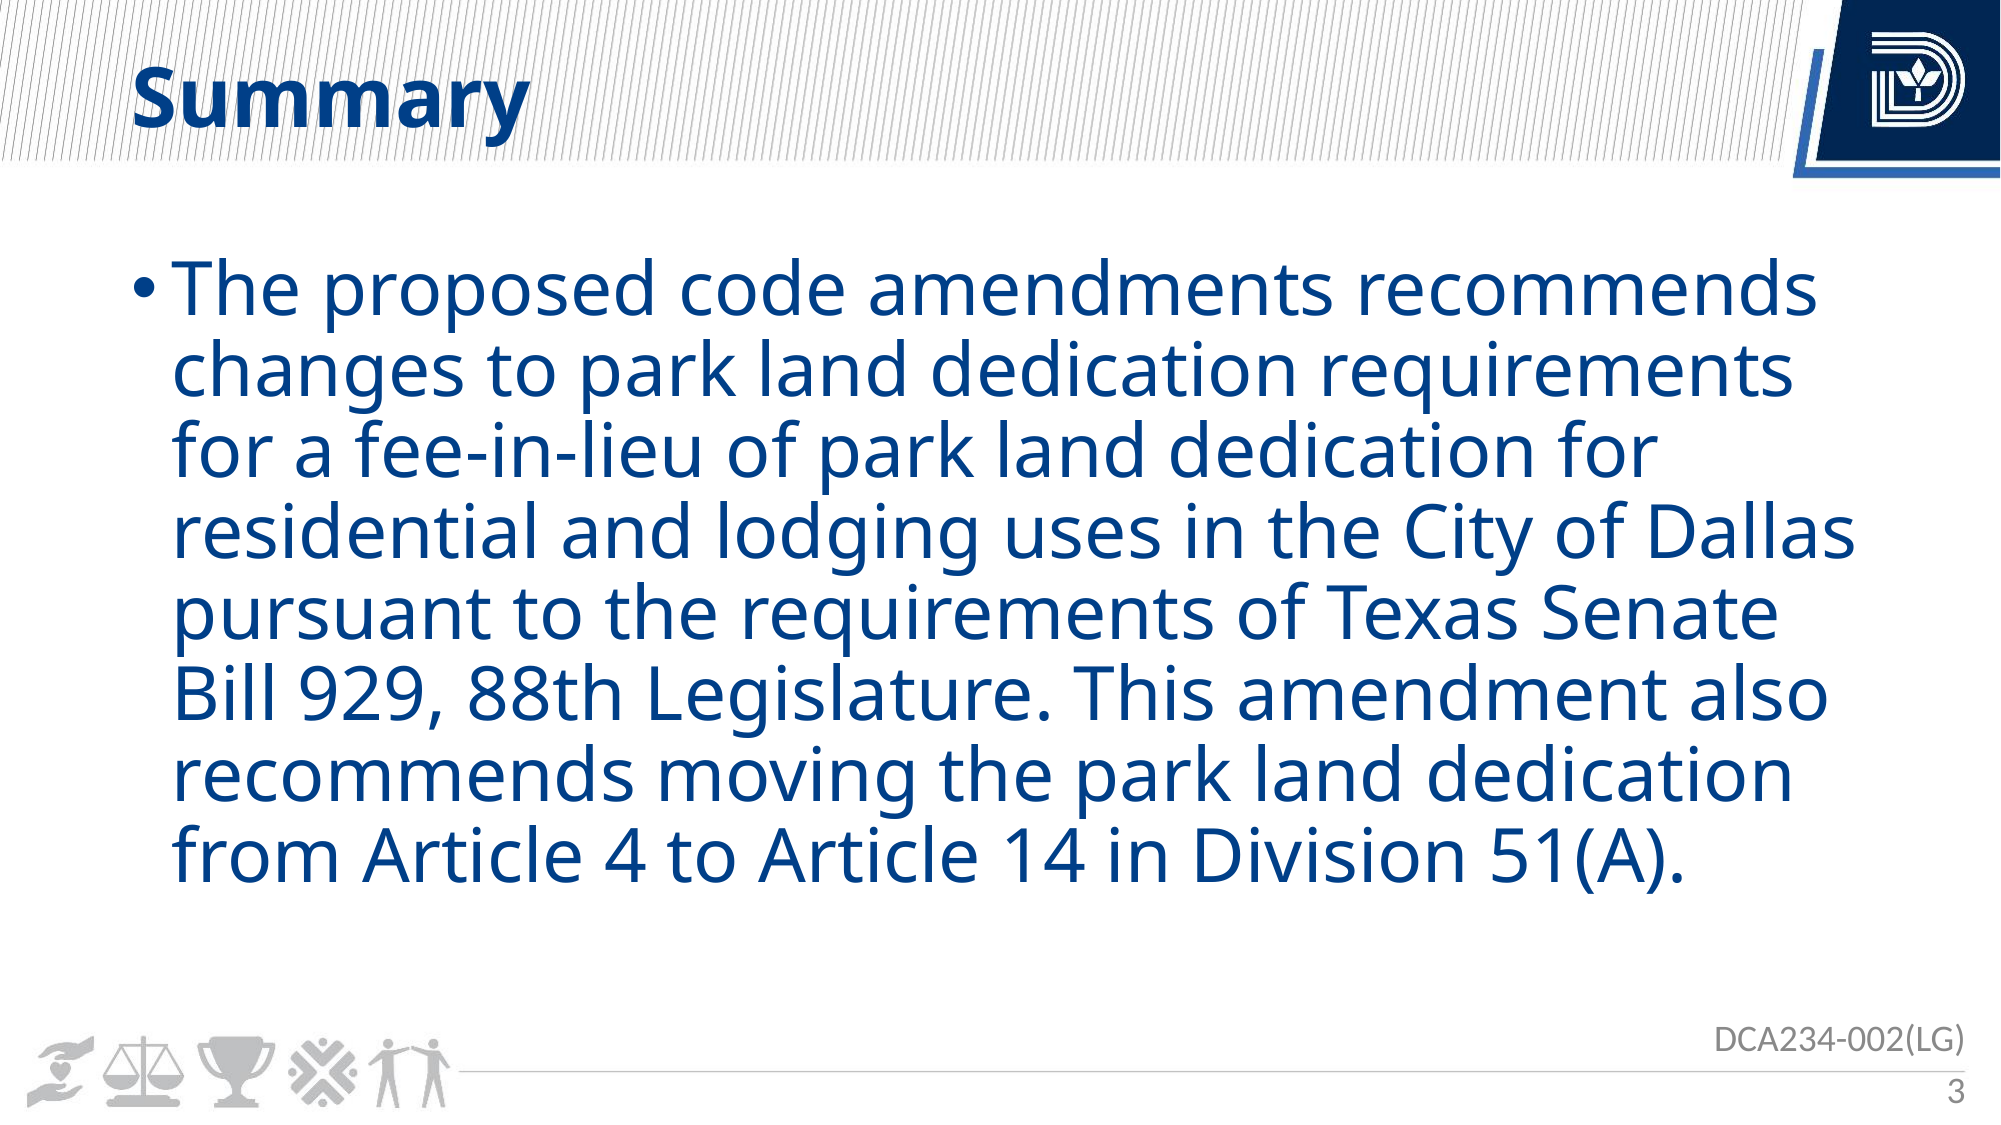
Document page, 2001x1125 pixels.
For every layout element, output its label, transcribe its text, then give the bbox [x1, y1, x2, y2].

list The proposed code amendments recommends changes to park land dedication requirements for a fee-in-lieu of park land dedication for residential and lodging uses in the City of Dallas pursuant to the requirements of Texas Senate Bill 929, 88th Legislature. This amendment also recommends moving the park land dedication from Article 4 to Article 14 in Division 51(A). [116, 243, 1879, 958]
list Summary [116, 47, 1505, 164]
slide_number 3 [1530, 1058, 1981, 1119]
picture [0, 0, 2001, 1125]
text_box DCA234-002(LG) [1651, 1006, 1981, 1067]
